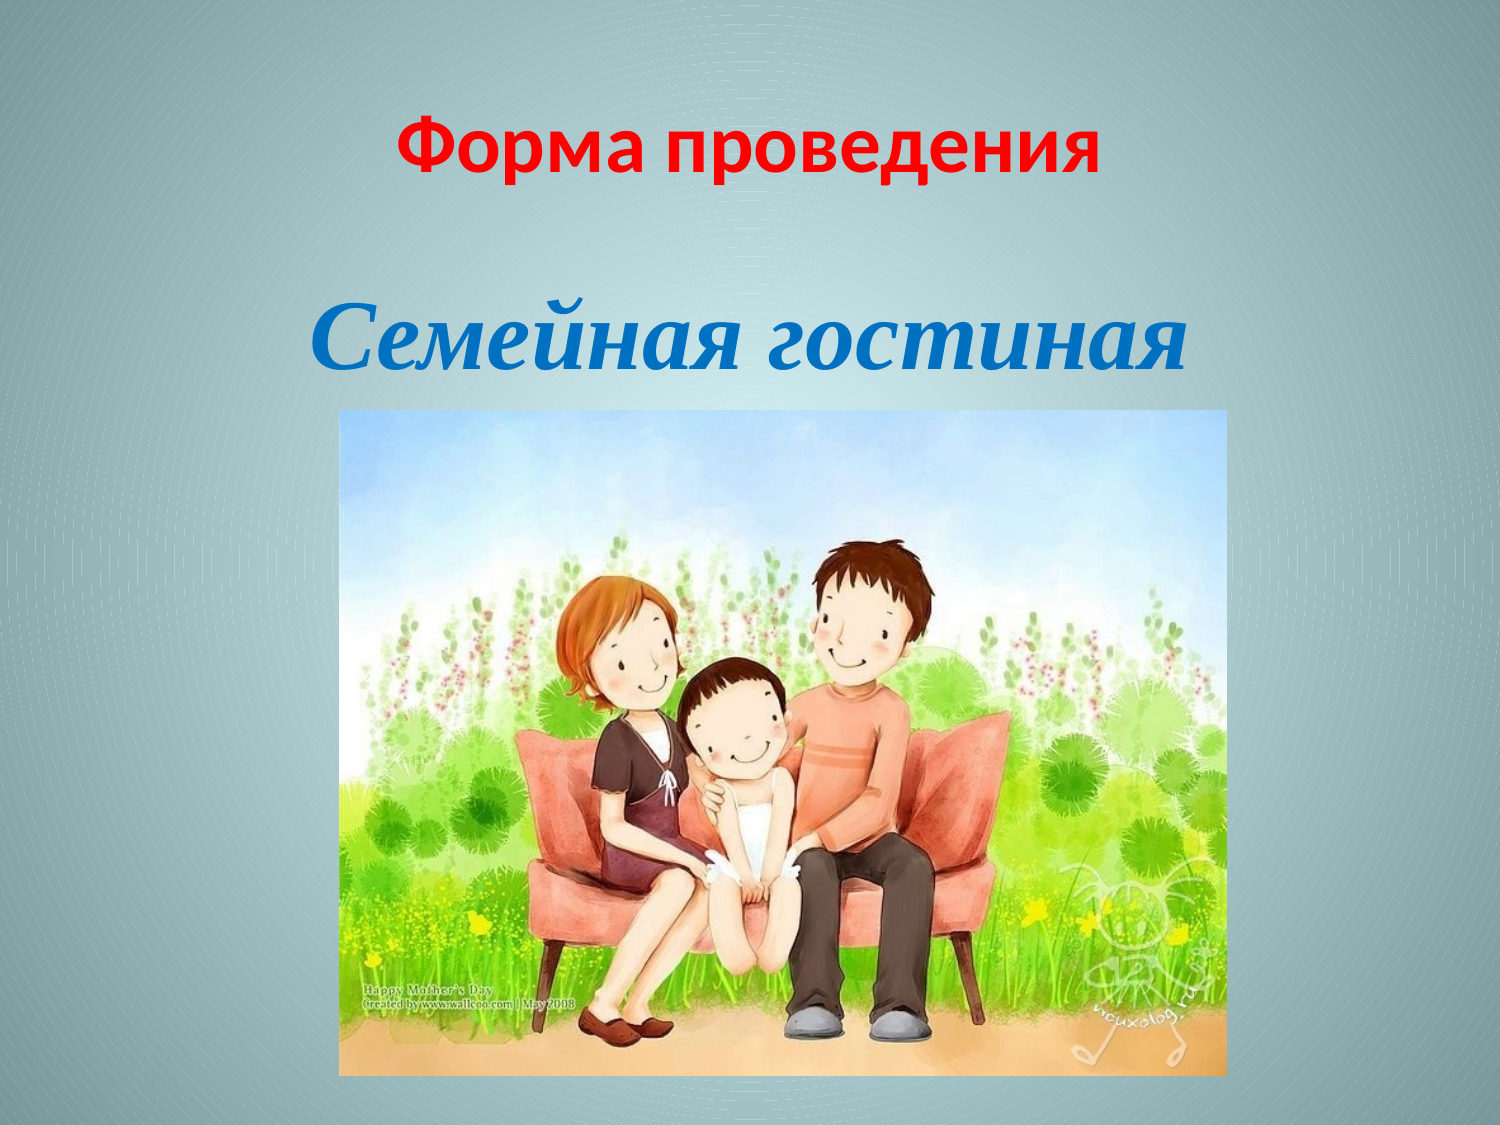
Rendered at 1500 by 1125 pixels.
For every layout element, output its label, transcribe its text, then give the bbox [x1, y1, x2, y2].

title Форма проведения [75, 45, 1425, 233]
list Семейная гостиная [75, 262, 1425, 1005]
picture [339, 409, 1227, 1076]
